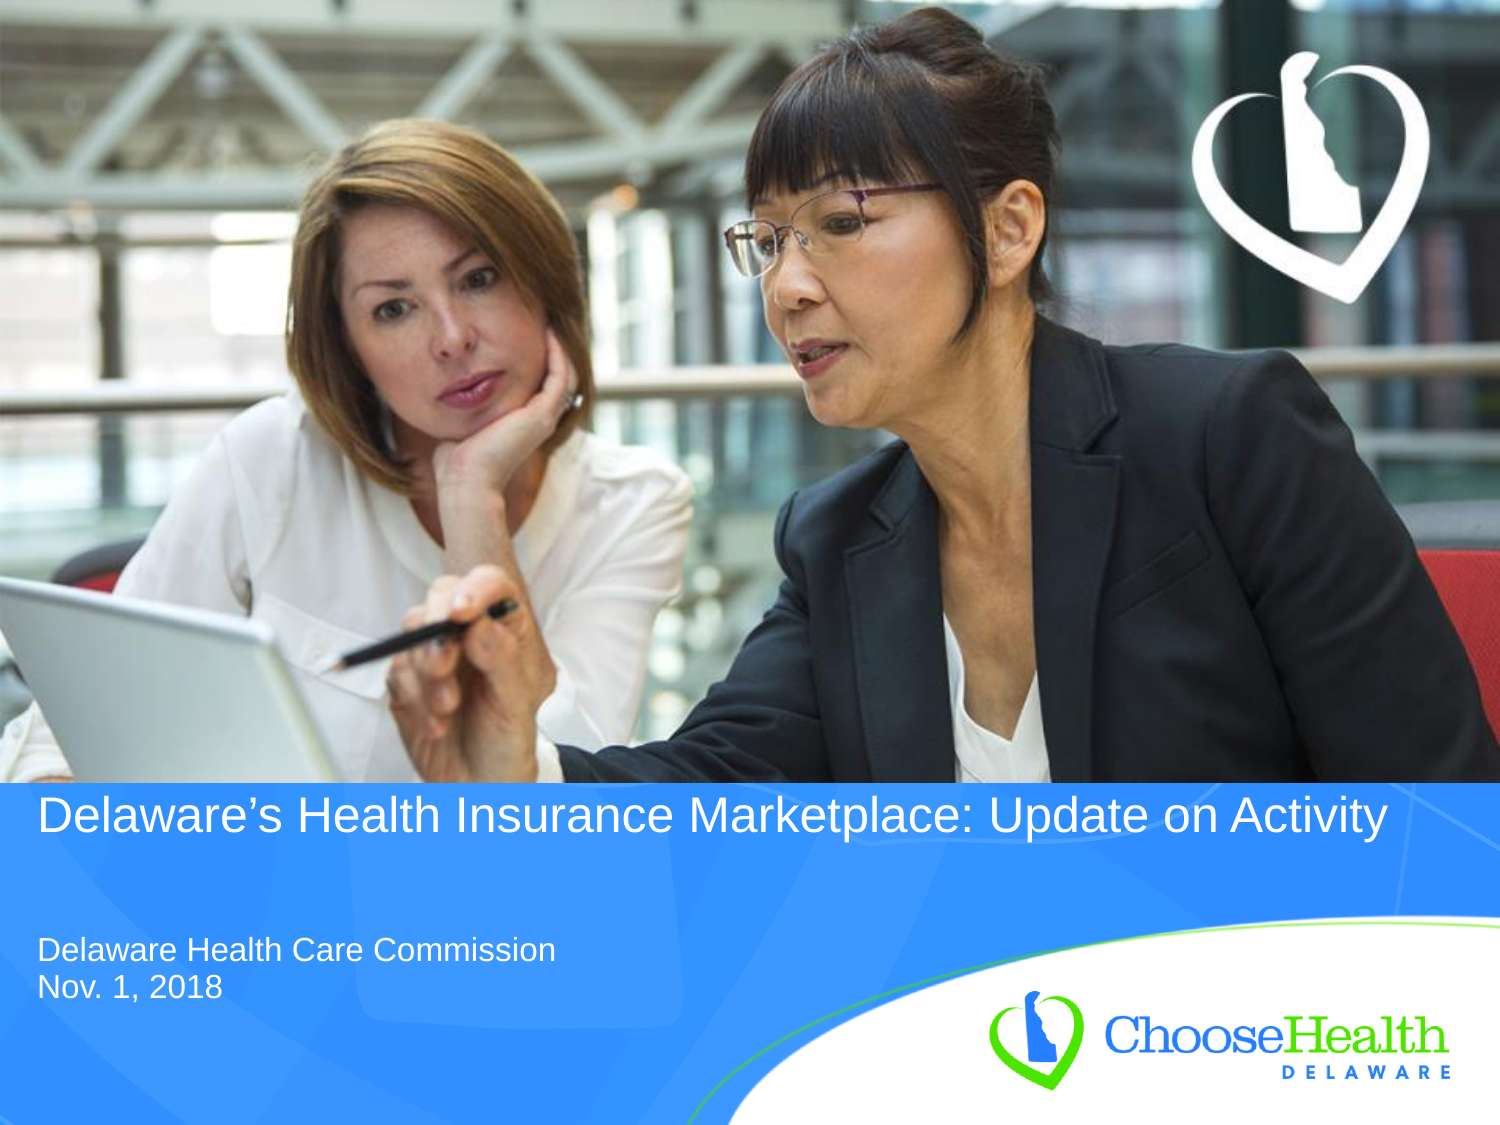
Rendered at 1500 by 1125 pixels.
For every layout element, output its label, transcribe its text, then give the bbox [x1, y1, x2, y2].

subtitle Delaware Health Care Commission Nov. 1, 2018 [22, 944, 739, 1125]
title Delaware’s Health Insurance Marketplace: Update on Activity [22, 791, 1478, 944]
picture [0, 0, 1500, 1125]
